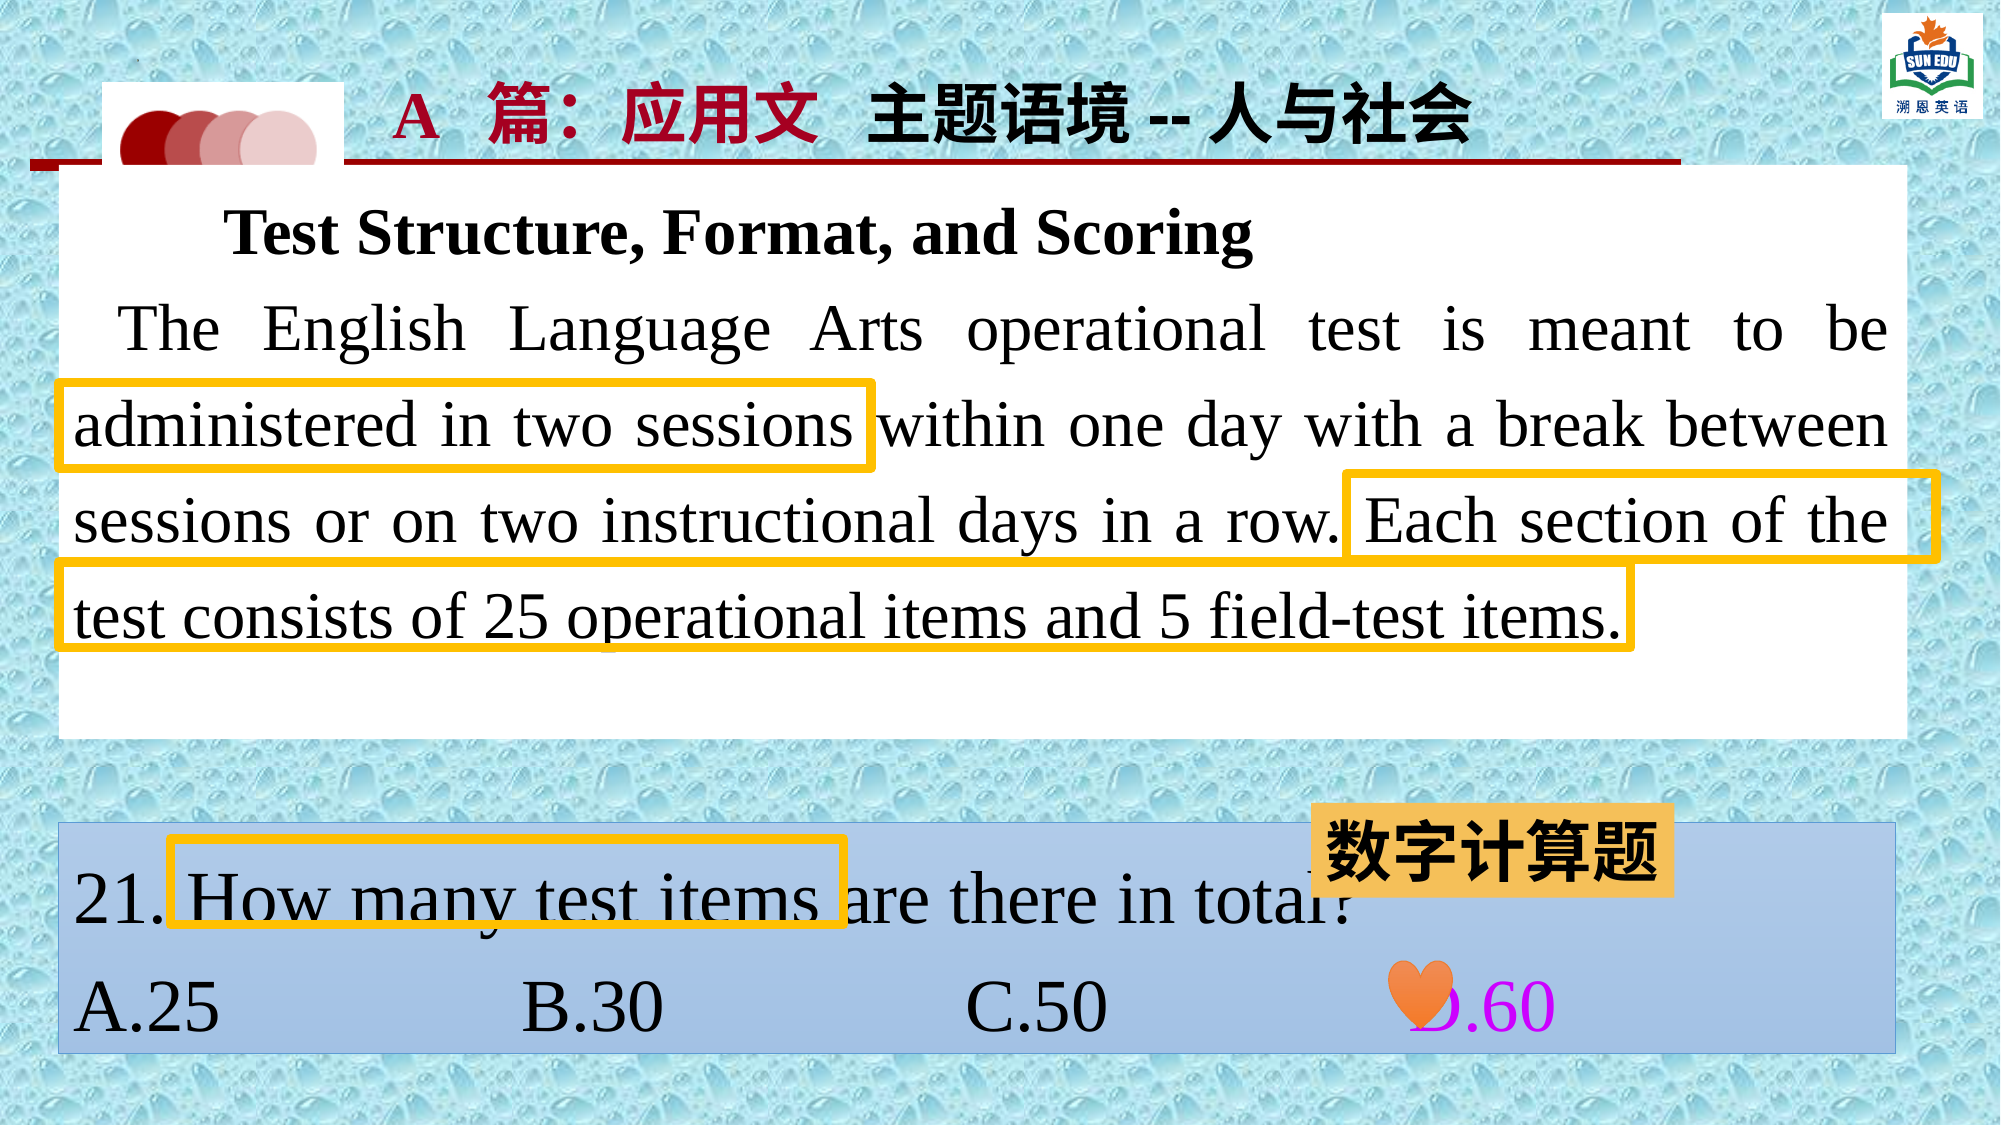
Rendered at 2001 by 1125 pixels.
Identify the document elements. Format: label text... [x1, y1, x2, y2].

picture [0, 0, 2001, 1125]
text_box [1346, 473, 1936, 560]
text_box A 篇：应用文 [378, 64, 860, 160]
text_box 21. How many test items are there in total? A.25 B.30 C.50 D.60 [58, 822, 1896, 1054]
text_box 数字计算题 [1311, 802, 1675, 898]
text_box [170, 838, 844, 925]
text_box [58, 382, 871, 469]
text_box [1388, 960, 1453, 1030]
text_box 主题语境--人与社会 [751, 24, 2000, 159]
text_box [58, 561, 1631, 648]
text_box Test Structure, Format, and Scoring The English Language Arts operational test is meant to be administered in two sessions within one day with a break between sessions or on two instructional days in a row. Each section of the test consists of 25 operational items and 5 field-test items. [58, 164, 1908, 740]
